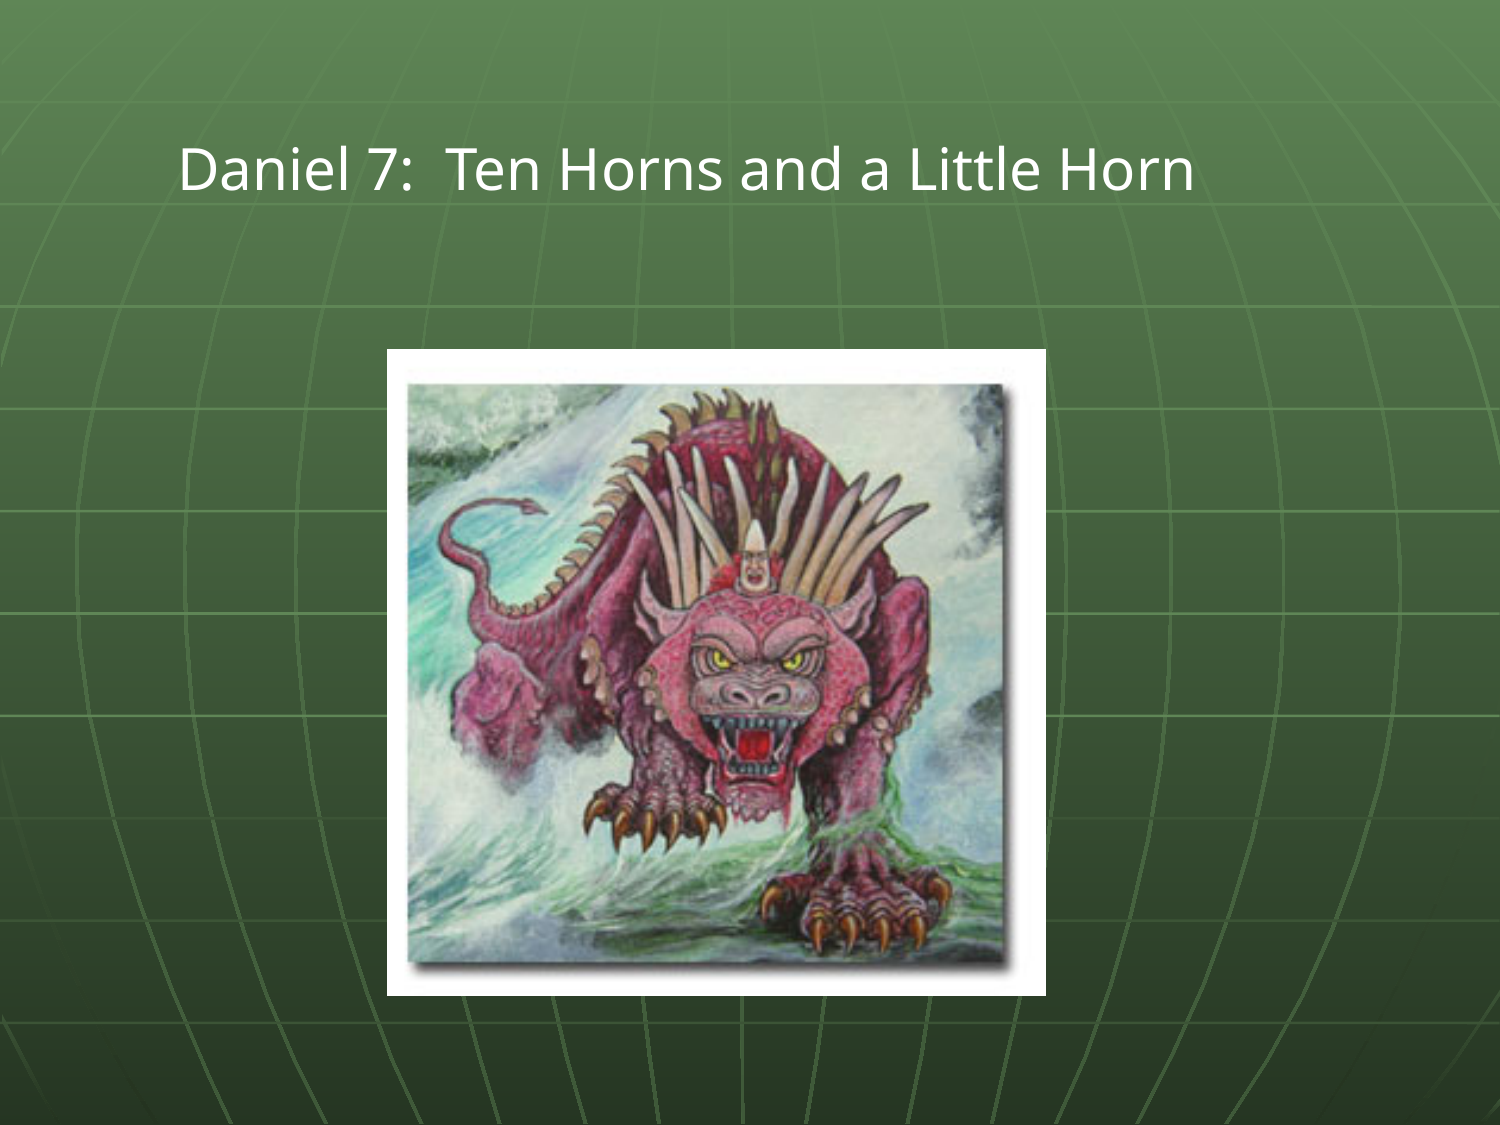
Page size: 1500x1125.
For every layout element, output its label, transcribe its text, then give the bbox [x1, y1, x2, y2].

picture [387, 349, 1046, 996]
text_box Daniel 7: Ten Horns and a Little Horn [162, 125, 1363, 210]
